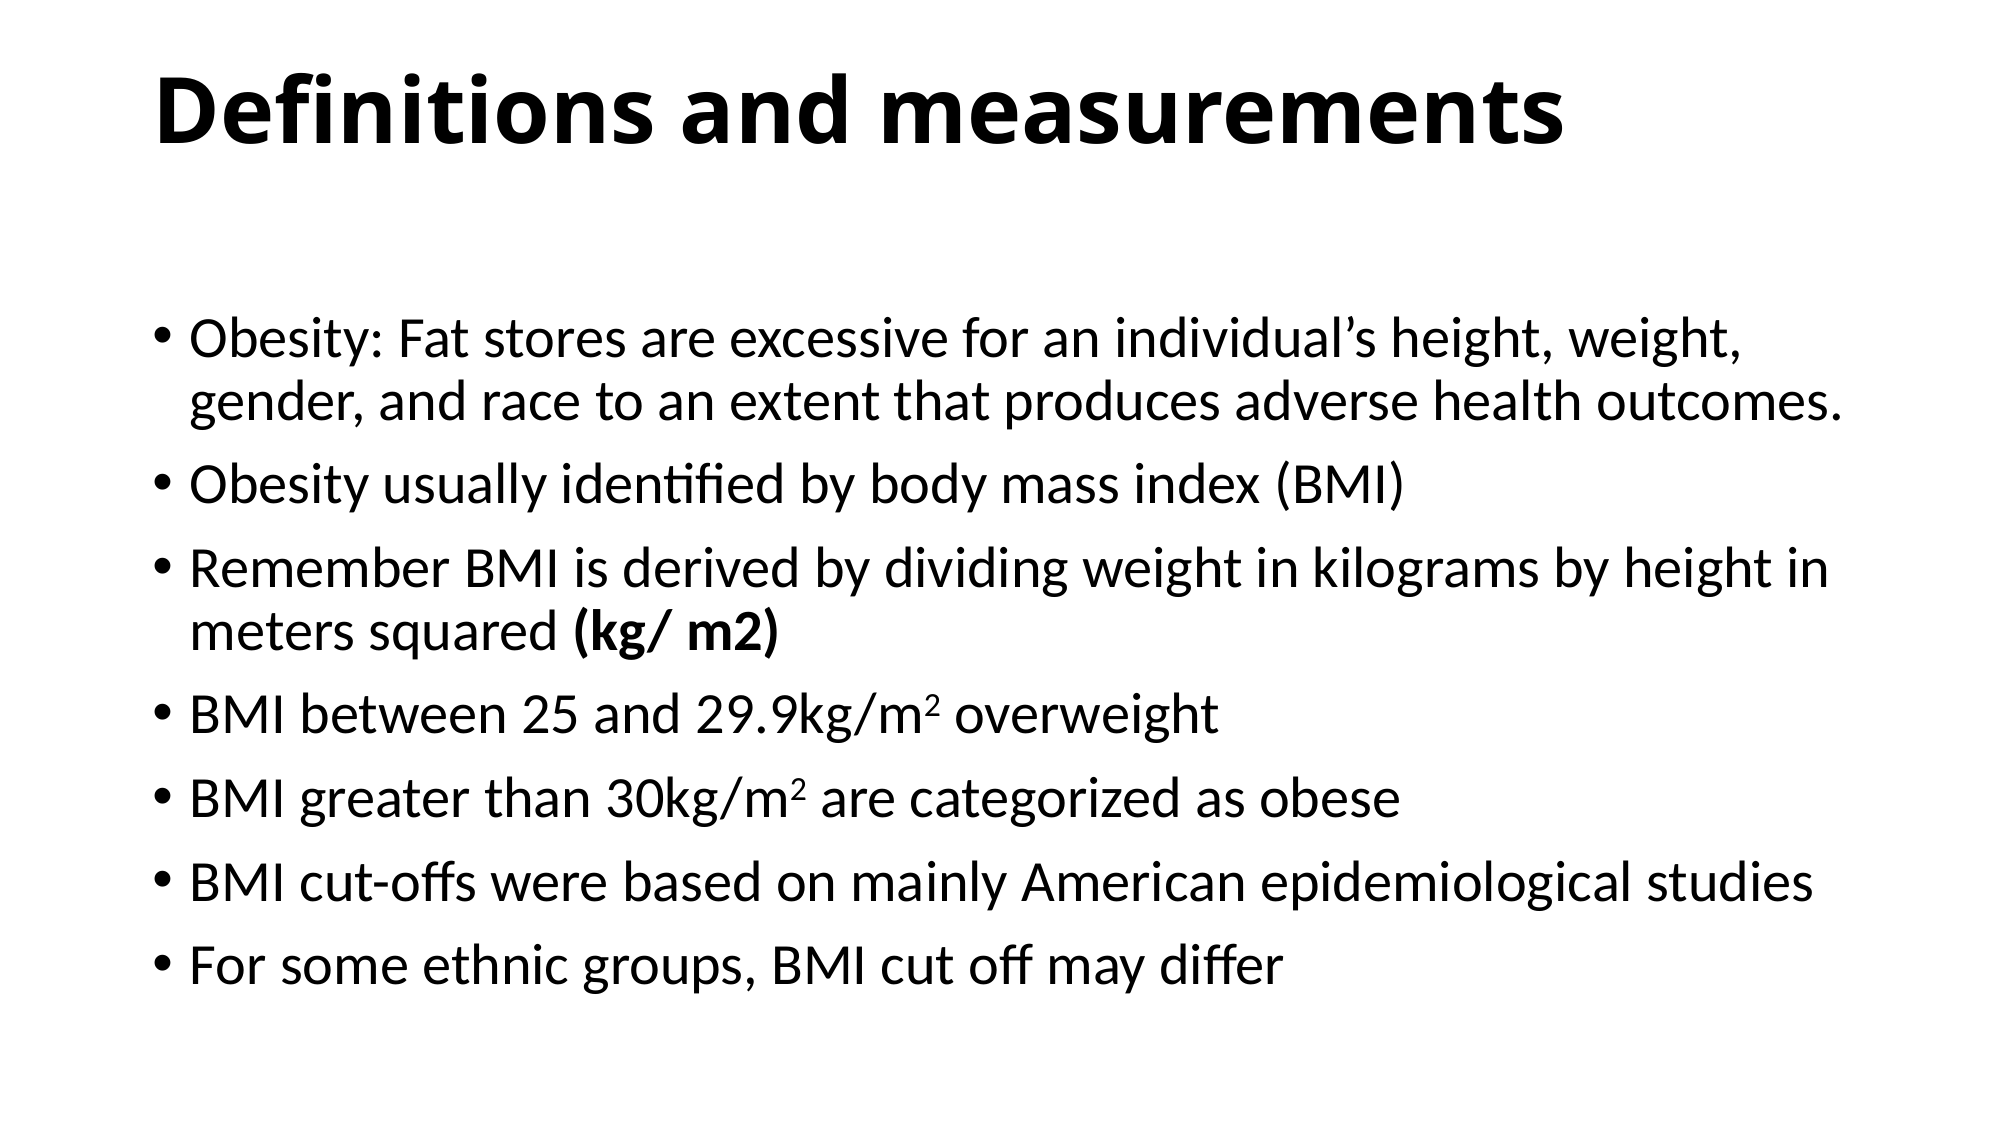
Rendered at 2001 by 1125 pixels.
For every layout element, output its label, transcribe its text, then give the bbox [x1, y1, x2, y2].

list Obesity: Fat stores are excessive for an individual’s height, weight, gender, and race to an extent that produces adverse health outcomes. Obesity usually identified by body mass index (BMI) Remember BMI is derived by dividing weight in kilograms by height in meters squared (kg/ m2) BMI between 25 and 29.9kg/m2 overweight BMI greater than 30kg/m2 are categorized as obese BMI cut-offs were based on mainly American epidemiological studies For some ethnic groups, BMI cut off may differ [137, 299, 1863, 1125]
title Definitions and measurements [137, 59, 1863, 278]
